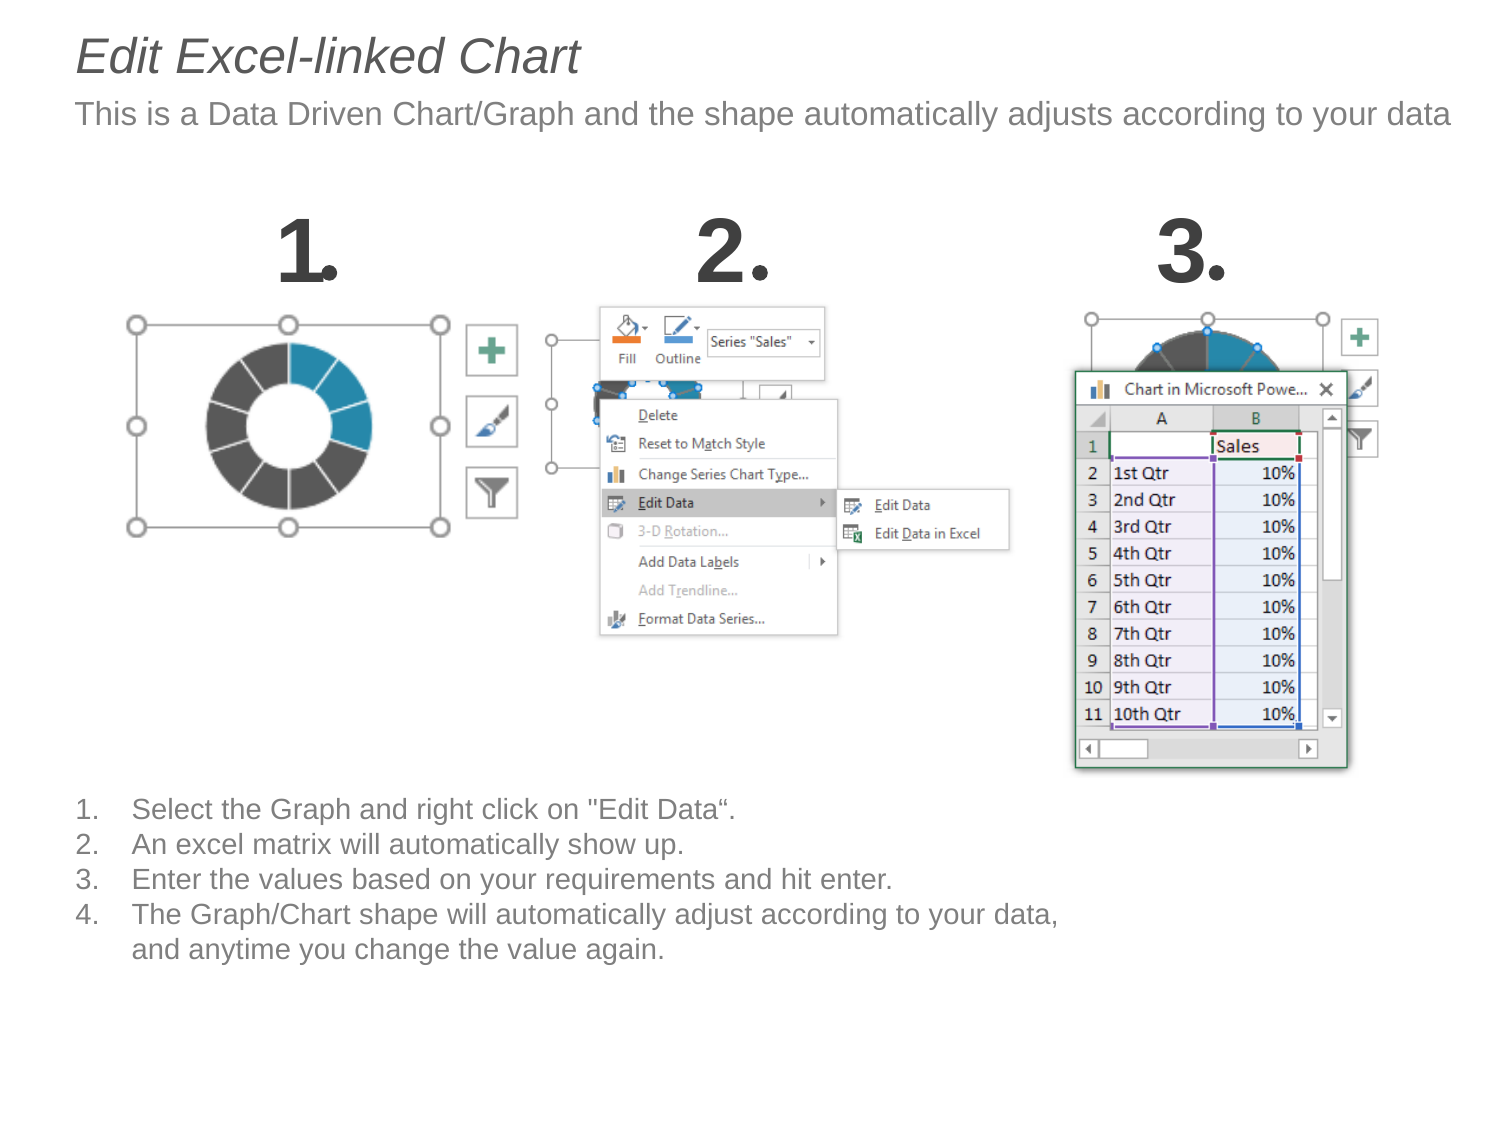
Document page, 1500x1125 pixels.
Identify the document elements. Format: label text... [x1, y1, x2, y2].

picture [1062, 298, 1387, 778]
picture [122, 311, 537, 538]
picture [543, 300, 1018, 643]
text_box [257, 207, 344, 283]
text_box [1139, 208, 1225, 284]
text_box Select the Graph and right click on "Edit Data“. An excel matrix will automatically show up. Enter the values based on your requirements and hit enter. The Graph/Chart shape will automatically adjust according to your data, and anytime you change the value again. [60, 783, 1101, 973]
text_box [678, 208, 768, 284]
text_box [59, 16, 1500, 141]
